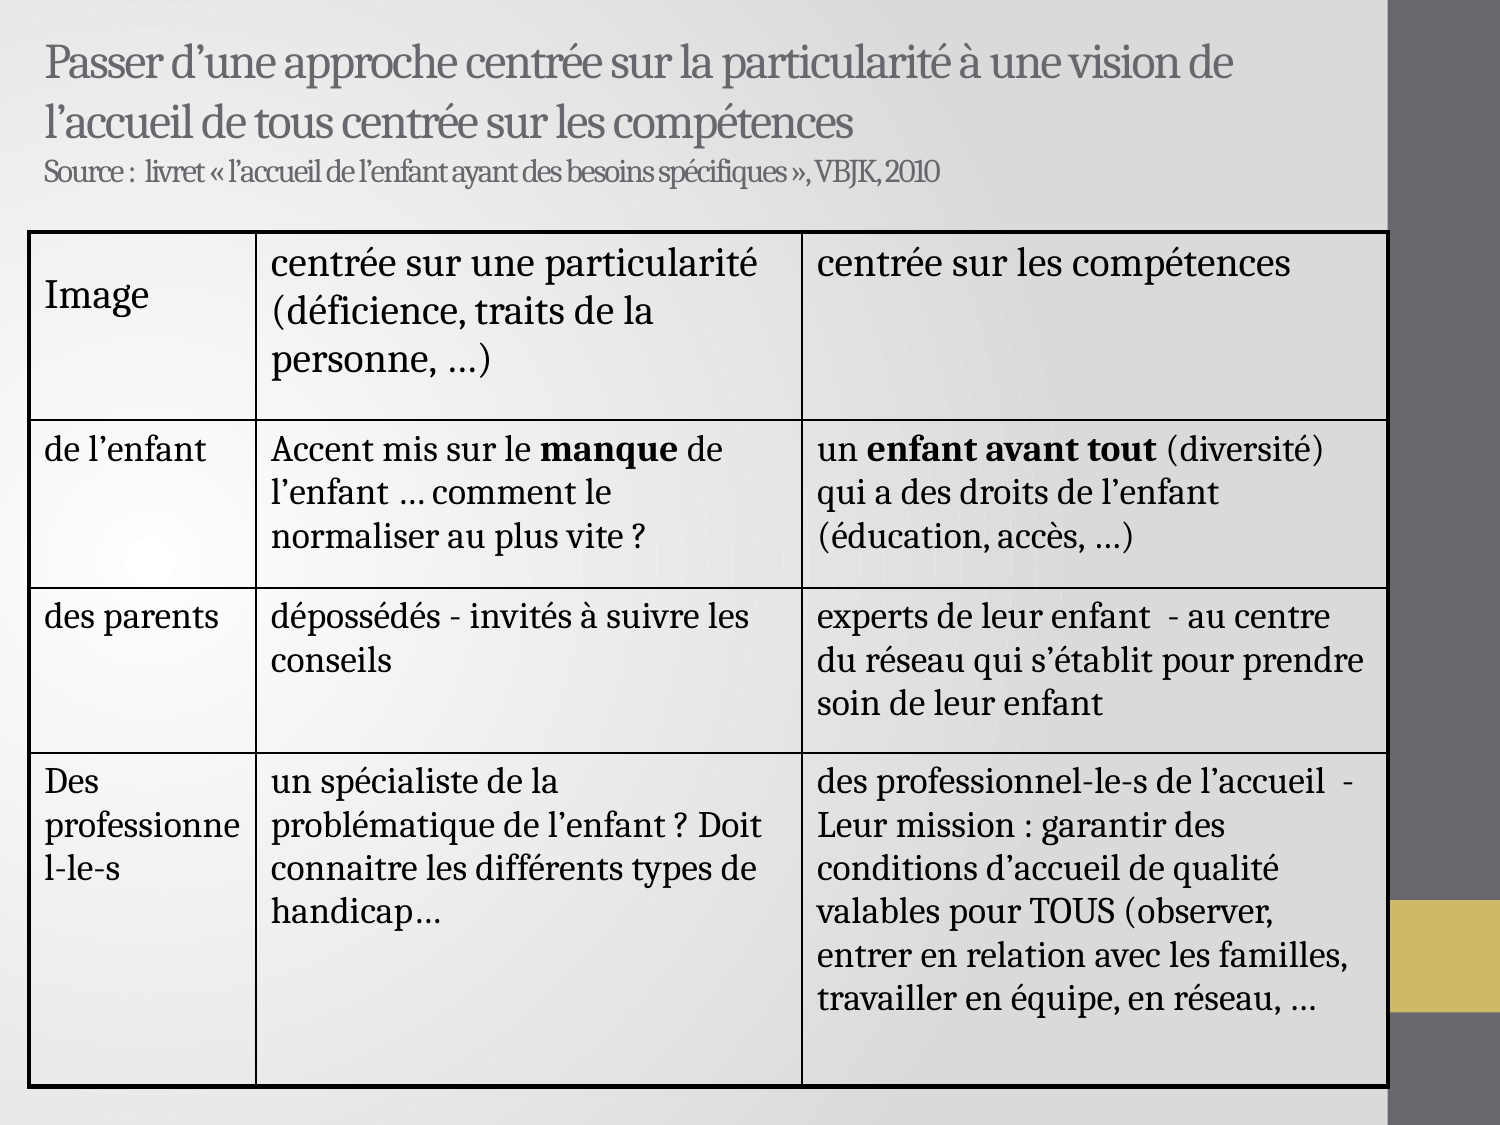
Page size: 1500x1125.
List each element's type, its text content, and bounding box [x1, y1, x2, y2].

table_header Image [31, 234, 255, 419]
table_cell des parents [31, 589, 255, 752]
table_cell Des professionnel-le-s [31, 754, 255, 1084]
table_cell experts de leur enfant - au centre du réseau qui s’établit pour prendre soin de leur enfant [803, 589, 1386, 752]
table_header centrée sur les compétences [803, 234, 1386, 419]
table_cell de l’enfant [31, 421, 255, 587]
table_cell un enfant avant tout (diversité) qui a des droits de l’enfant (éducation, accès, …) [803, 421, 1386, 587]
table_cell dépossédés - invités à suivre les conseils [257, 589, 801, 752]
table_cell un spécialiste de la problématique de l’enfant ? Doit connaitre les différents types de handicap… [257, 754, 801, 1084]
table_cell Accent mis sur le manque de l’enfant … comment le normaliser au plus vite ? [257, 421, 801, 587]
title Passer d’une approche centrée sur la particularité à une vision de l’accueil de tous centrée sur les compétences Source : livret « l’accueil de l’enfant ayant des besoins spécifiques », VBJK, 2010 [29, 31, 1353, 187]
table_cell des professionnel-le-s de l’accueil - Leur mission : garantir des conditions d’accueil de qualité valables pour TOUS (observer, entrer en relation avec les familles, travailler en équipe, en réseau, … [803, 754, 1386, 1084]
table_header centrée sur une particularité (déficience, traits de la personne, …) [257, 234, 801, 419]
